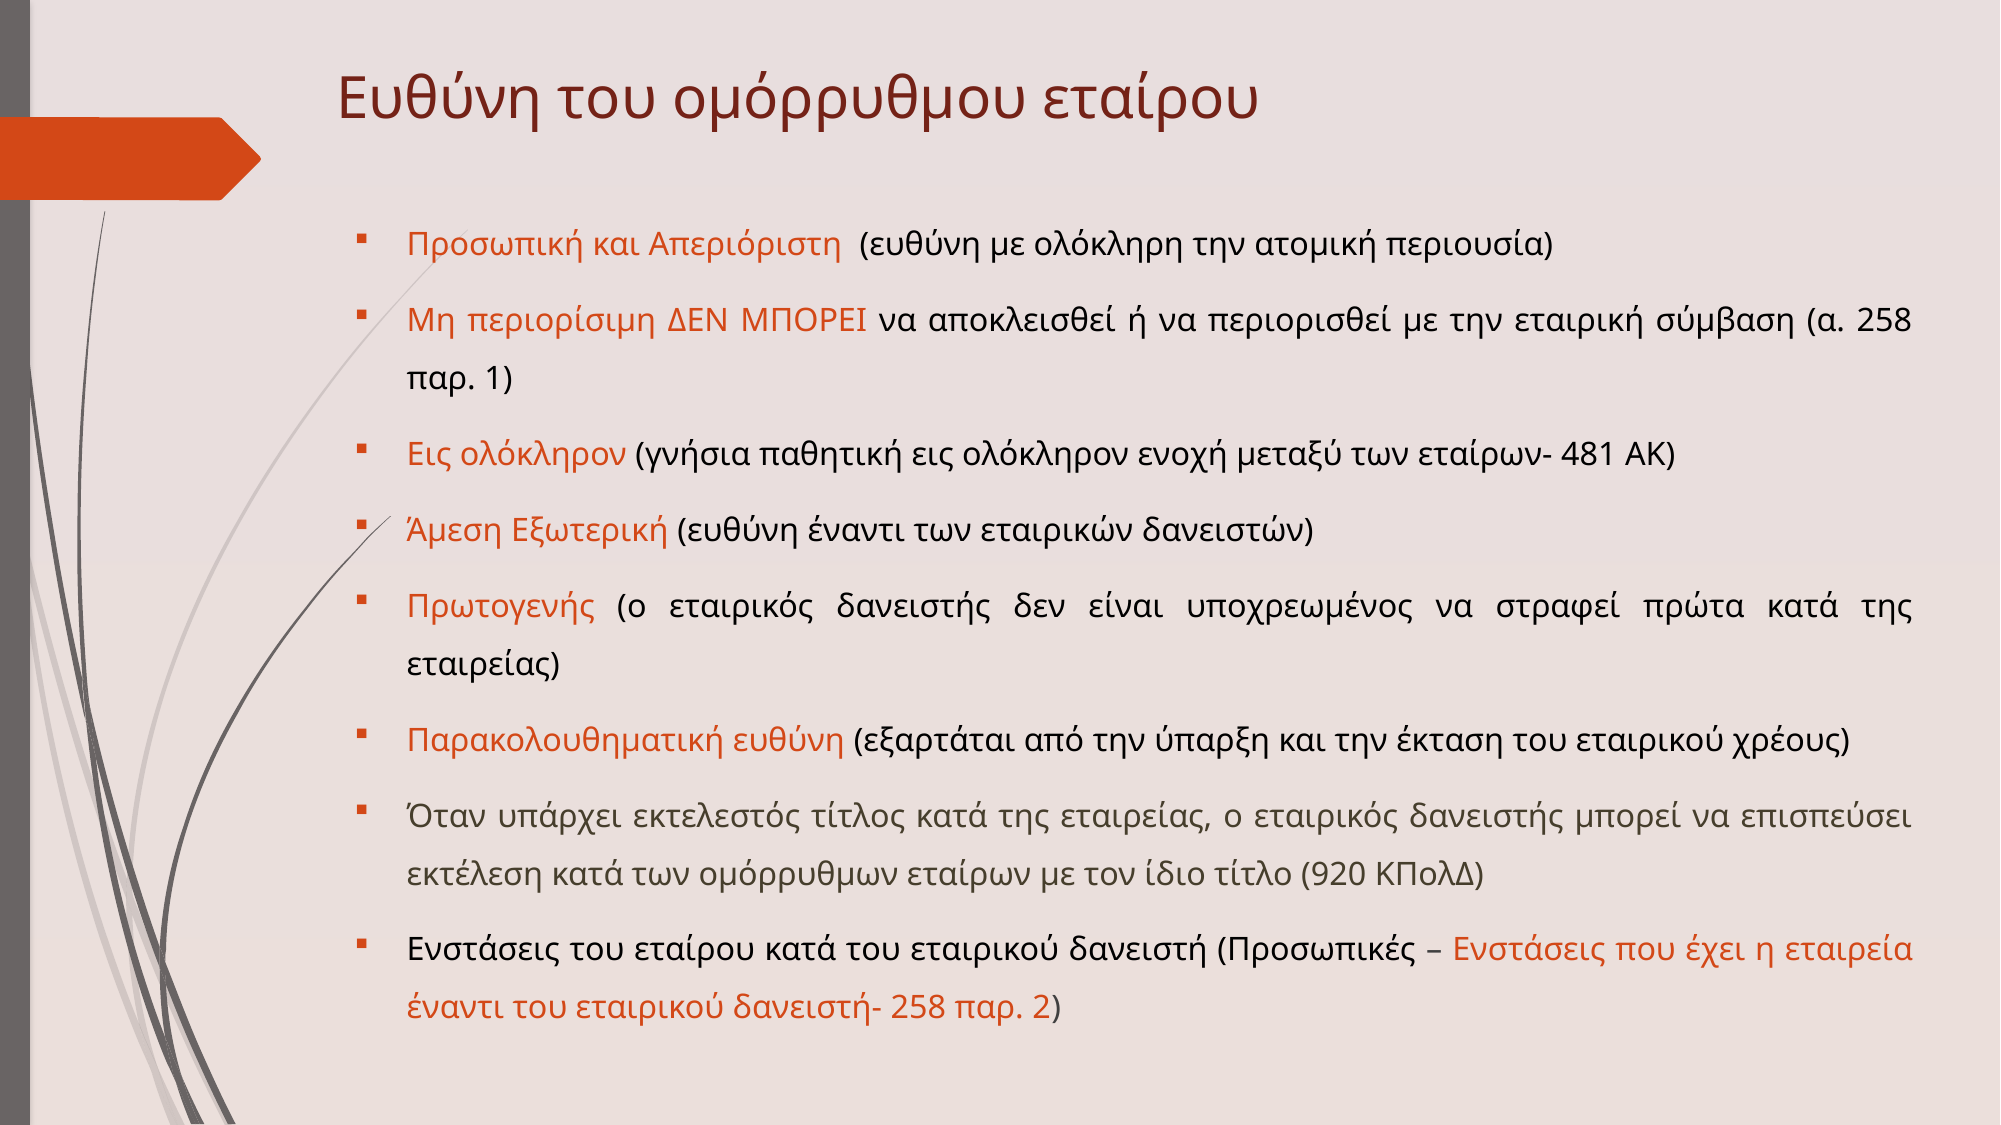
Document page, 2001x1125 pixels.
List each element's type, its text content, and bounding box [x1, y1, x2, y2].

list Προσωπική και Απεριόριστη (ευθύνη με ολόκληρη την ατομική περιουσία) Μη περιορίσιμη ΔΕΝ ΜΠΟΡΕΙ να αποκλεισθεί ή να περιορισθεί με την εταιρική σύμβαση (α. 258 παρ. 1) Εις ολόκληρον (γνήσια παθητική εις ολόκληρον ενοχή μεταξύ των εταίρων- 481 ΑΚ) Άμεση Εξωτερική (ευθύνη έναντι των εταιρικών δανειστών) Πρωτογενής (ο εταιρικός δανειστής δεν είναι υποχρεωμένος να στραφεί πρώτα κατά της εταιρείας) Παρακολουθηματική ευθύνη (εξαρτάται από την ύπαρξη και την έκταση του εταιρικού χρέους) Όταν υπάρχει εκτελεστός τίτλος κατά της εταιρείας, ο εταιρικός δανειστής μπορεί να επισπεύσει εκτέλεση κατά των ομόρρυθμων εταίρων με τον ίδιο τίτλο (920 ΚΠολΔ) Ενστάσεις του εταίρου κατά του εταιρικού δανειστή (Προσωπικές – Ενστάσεις που έχει η εταιρεία έναντι του εταιρικού δανειστή- 258 παρ. 2) [339, 196, 1929, 1034]
title Ευθύνη του ομόρρυθμου εταίρου [321, 52, 1784, 172]
